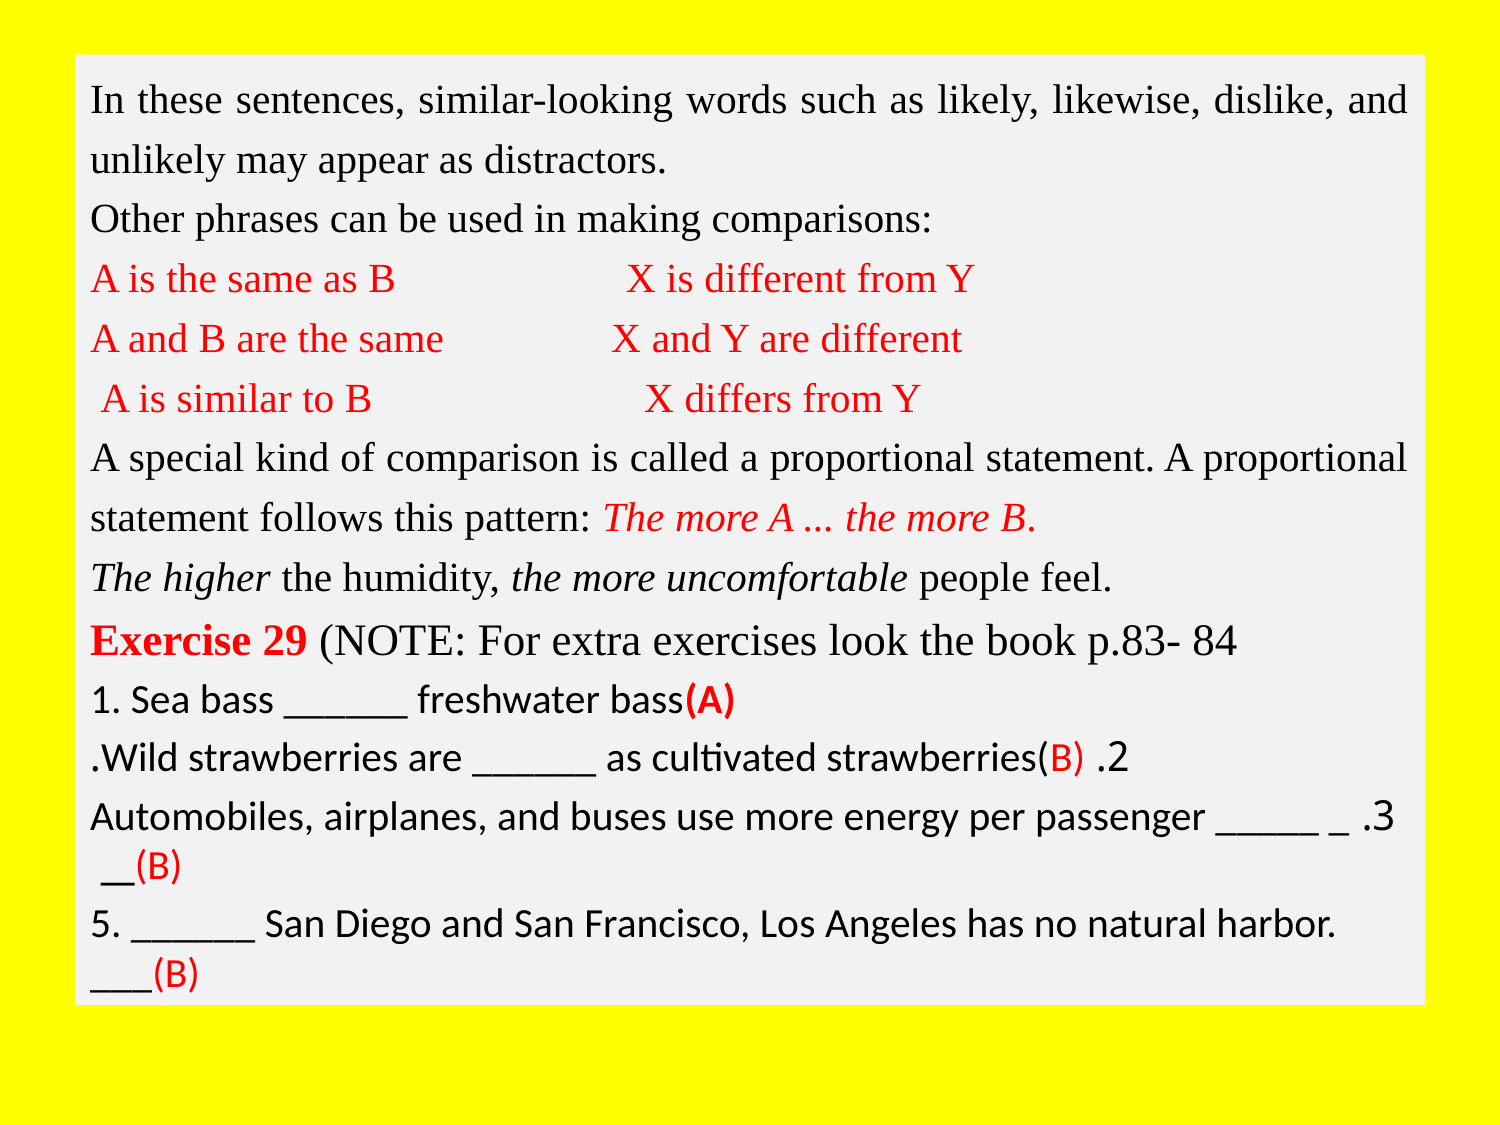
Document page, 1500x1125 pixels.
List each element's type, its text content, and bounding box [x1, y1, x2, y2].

list In these sentences, similar-looking words such as likely, likewise, dislike, and unlikely may appear as distractors. Other phrases can be used in making comparisons: A is the same as B X is different from Y A and B are the same X and Y are different A is similar to B X differs from Y A special kind of comparison is called a proportional statement. A proportional statement follows this pattern: The more A ... the more B. The higher the humidity, the more uncomfortable people feel. Exercise 29 (NOTE: For extra exercises look the book p.83- 84 1. Sea bass ______ freshwater bass(A) 2. Wild strawberries are ______ as cultivated strawberries(B). 3. Automobiles, airplanes, and buses use more energy per passenger _____ _ (B)__ 5. ______ San Diego and San Francisco, Los Angeles has no natural harbor. ___(B) [75, 54, 1425, 1005]
